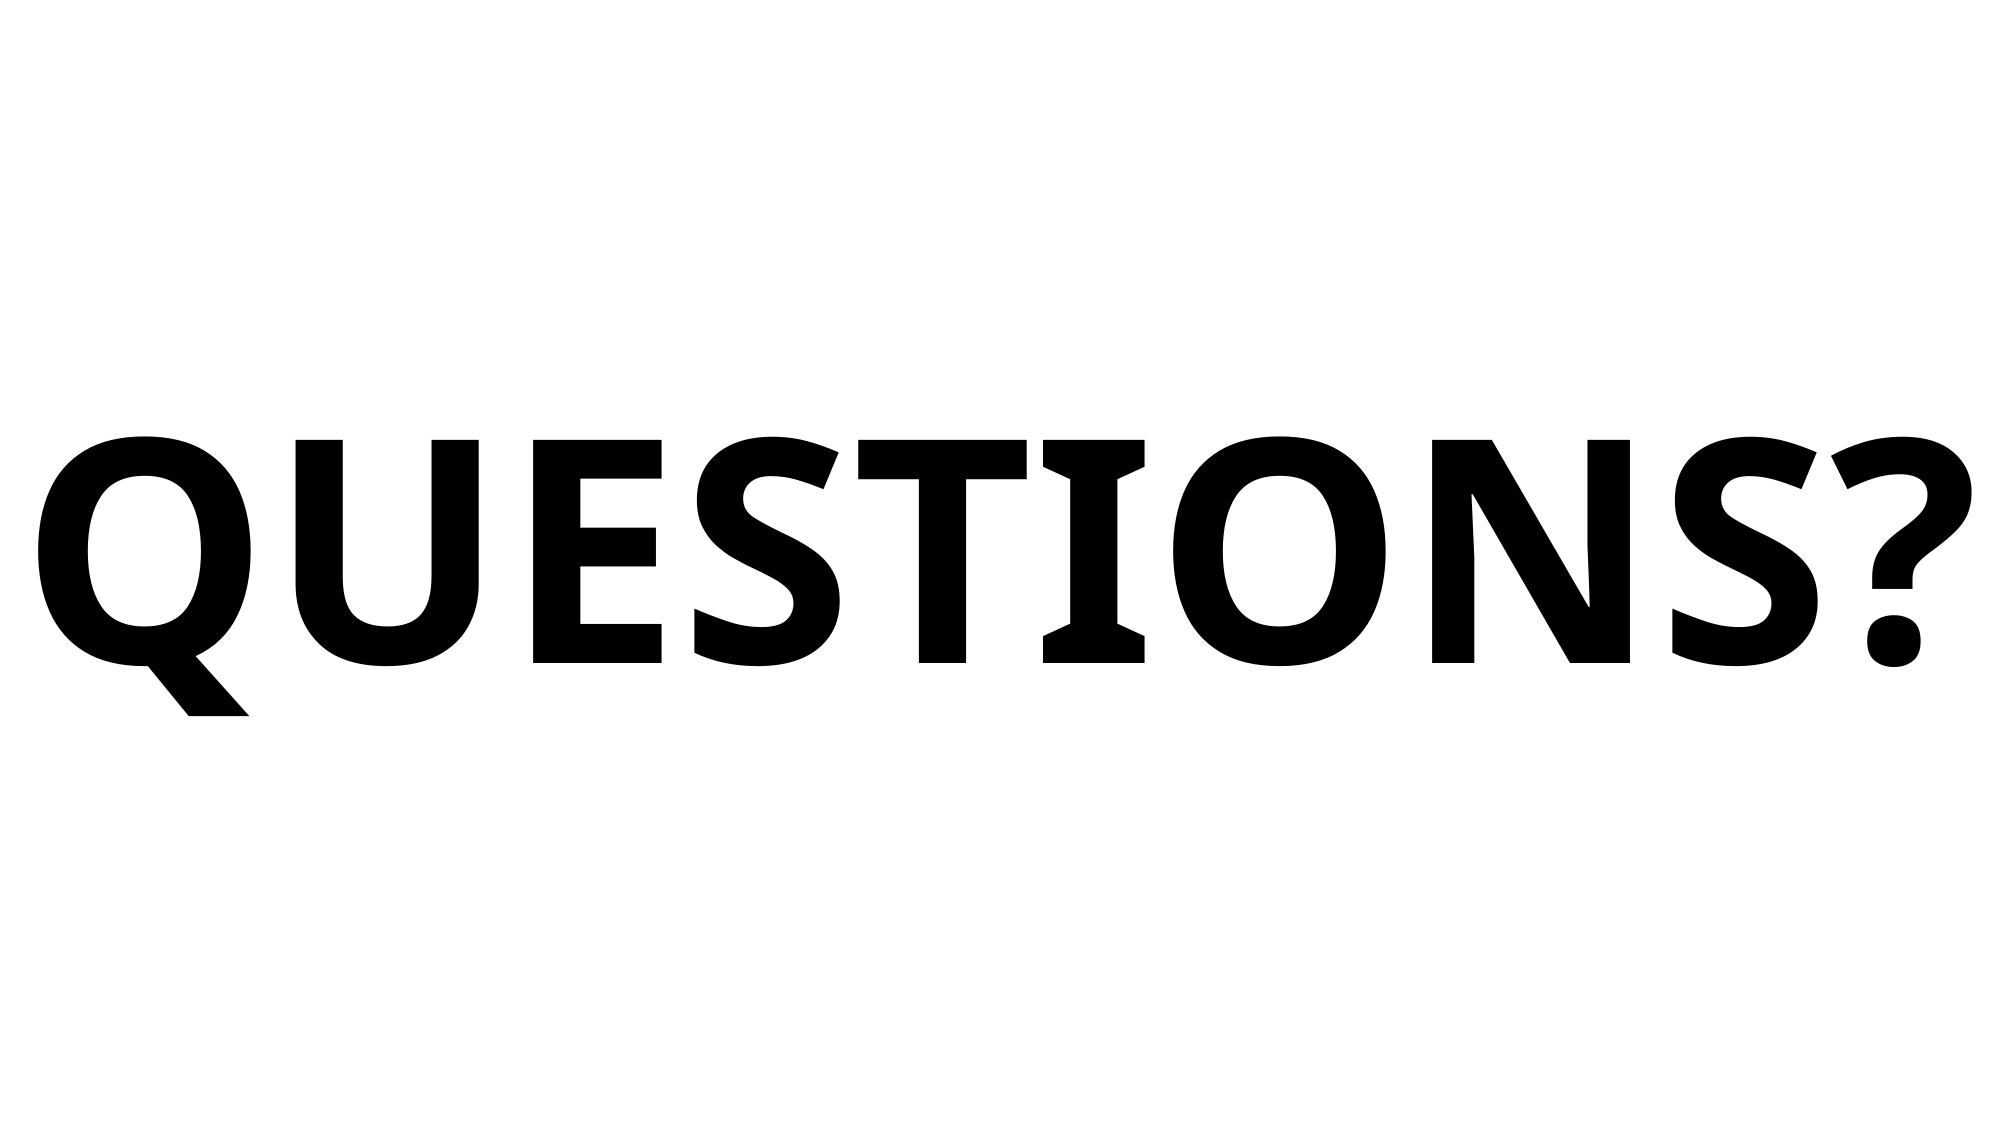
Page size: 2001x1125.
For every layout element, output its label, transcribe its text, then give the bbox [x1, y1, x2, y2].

title QUESTIONS? [0, 0, 2000, 1125]
